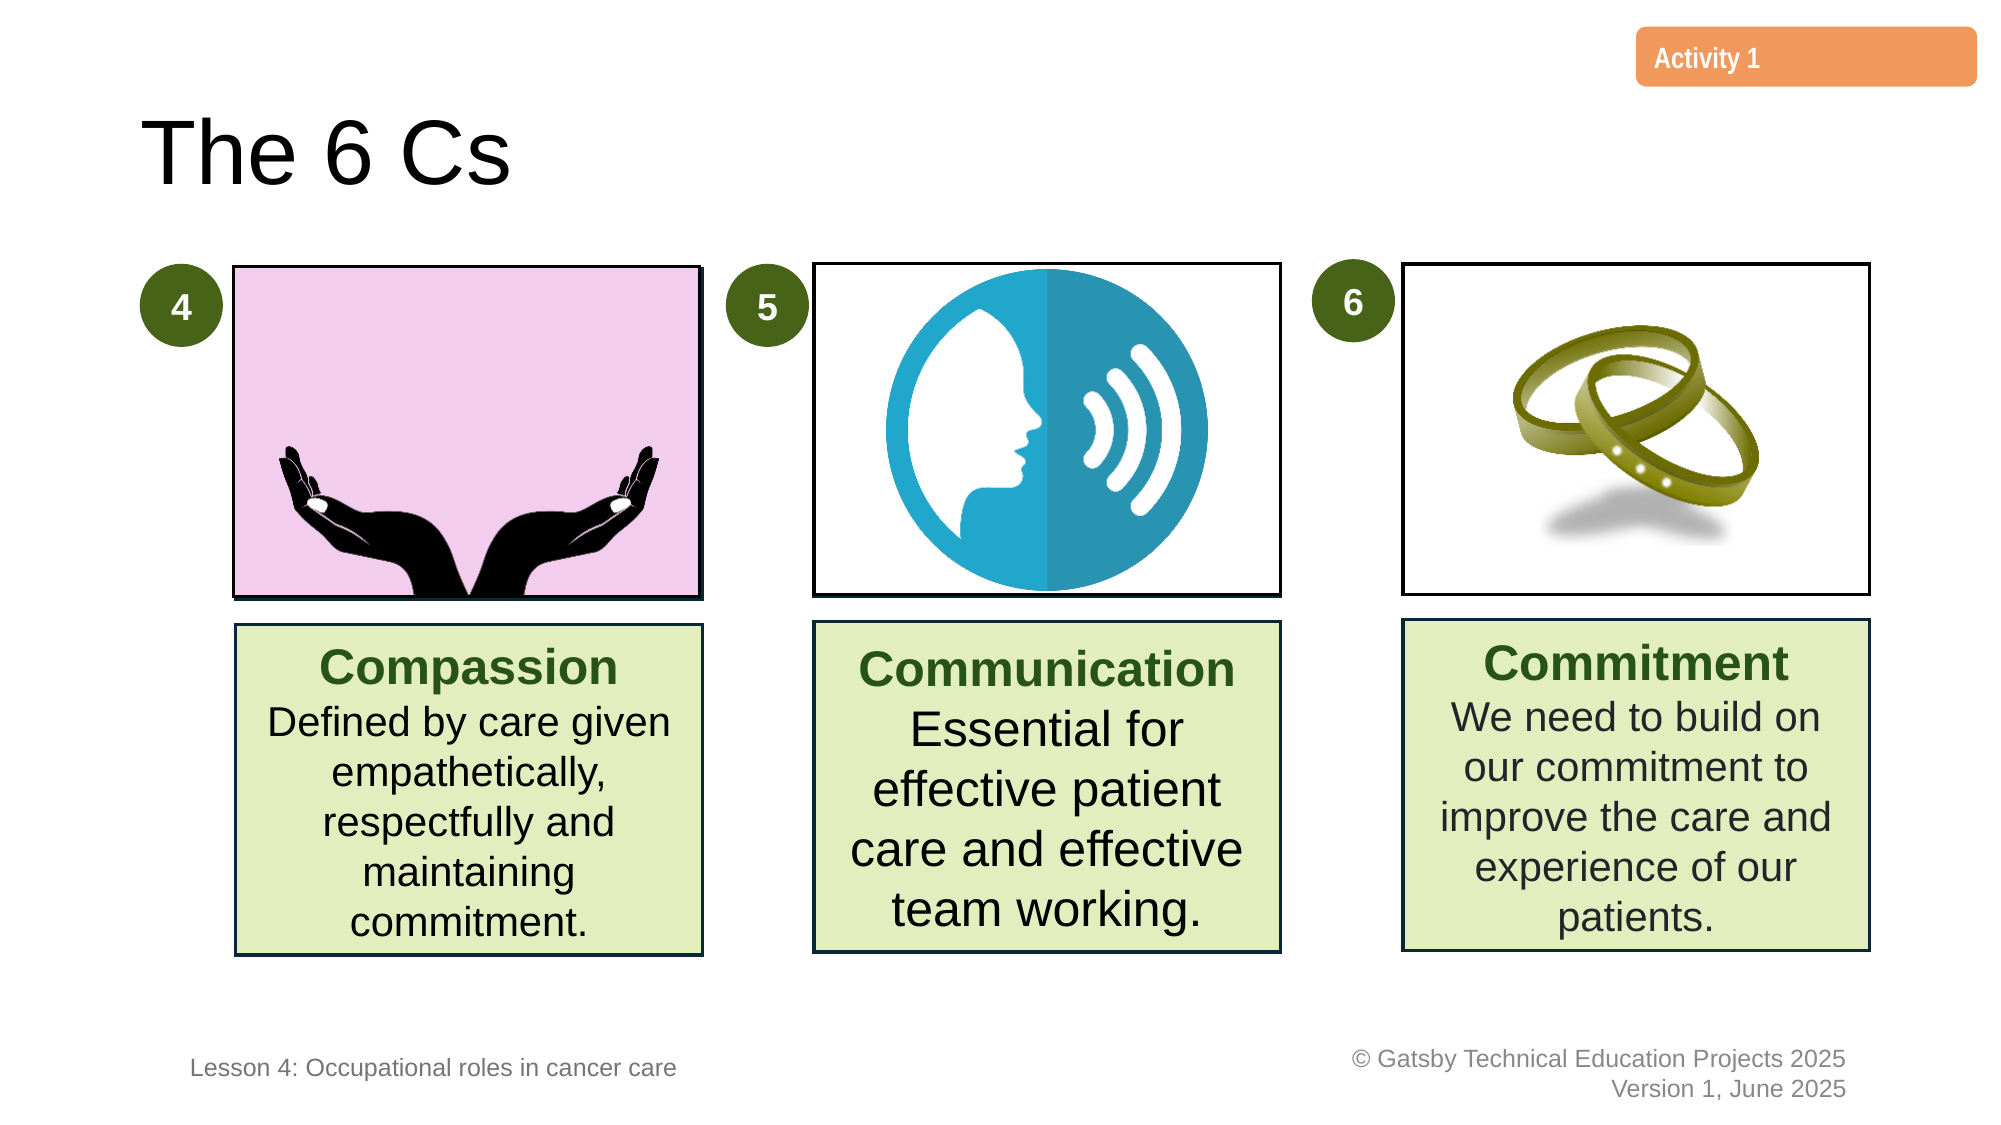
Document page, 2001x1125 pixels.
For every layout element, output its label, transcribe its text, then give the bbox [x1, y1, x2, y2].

text_box Commitment We need to build on our commitment to improve the care and experience of our patients. [1402, 619, 1870, 951]
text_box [1402, 263, 1870, 595]
text_box 6 [1311, 259, 1396, 343]
text_box Communication Essential for effective patient care and effective team working. [813, 621, 1281, 953]
text_box Activity 1 [1636, 26, 1978, 87]
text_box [232, 265, 700, 617]
text_box Compassion Defined by care given empathetically, respectfully and maintaining commitment. [235, 624, 703, 956]
text_box 4 [139, 263, 223, 347]
text_box 5 [725, 263, 808, 347]
title The 6 Cs [125, 45, 1219, 264]
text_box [813, 263, 1281, 595]
text_box Lesson 4: Occupational roles in cancer care [137, 1042, 879, 1089]
